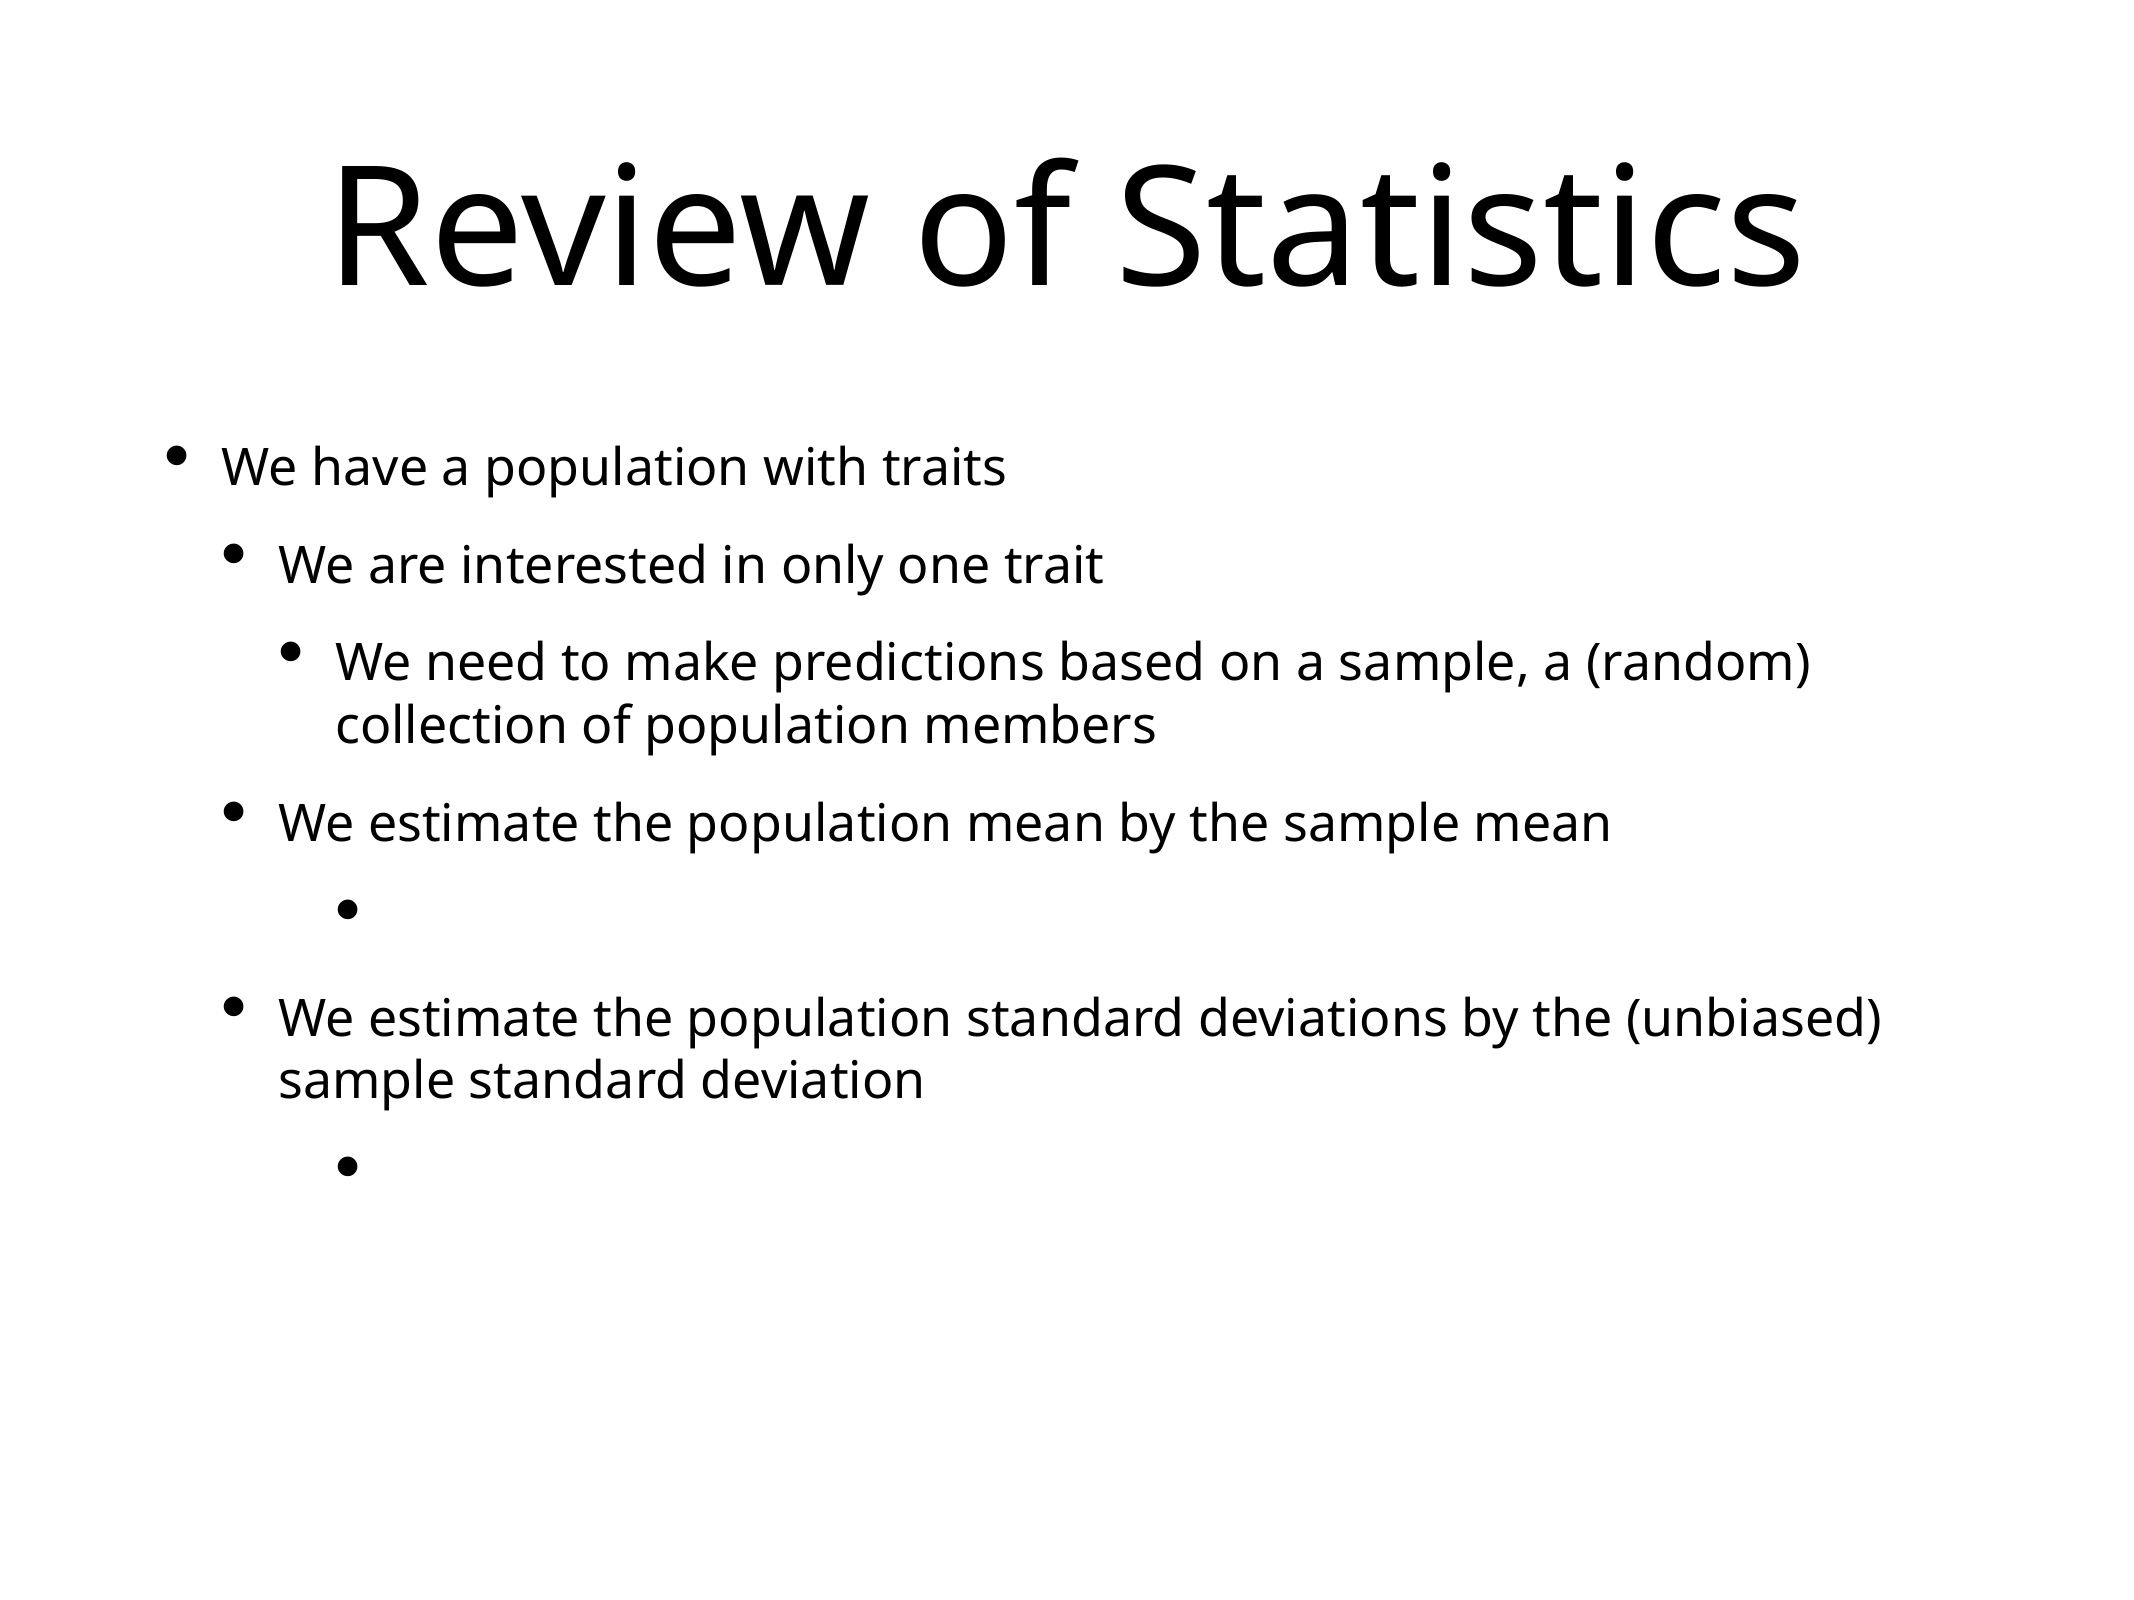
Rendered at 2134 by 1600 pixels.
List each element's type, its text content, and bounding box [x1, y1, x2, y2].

title Review of Statistics [155, 41, 1978, 397]
list We have a population with traits We are interested in only one trait We need to make predictions based on a sample, a (random) collection of population members We estimate the population mean by the sample mean We estimate the population standard deviations by the (unbiased) sample standard deviation [155, 424, 1978, 1457]
